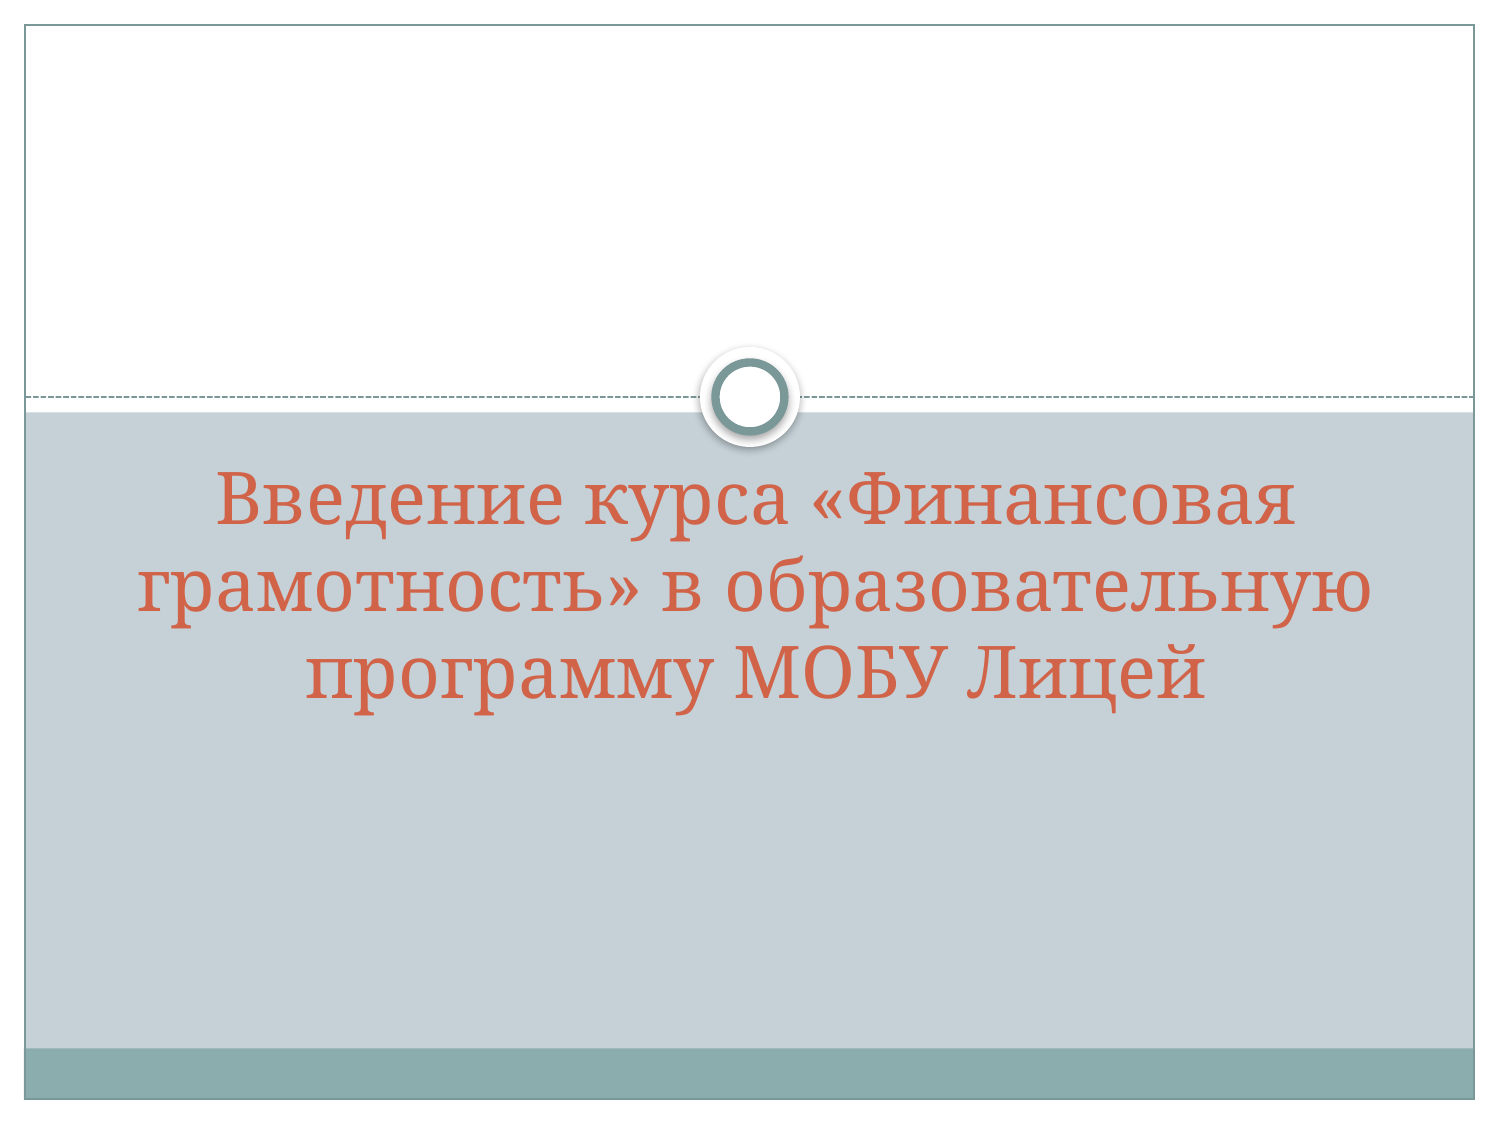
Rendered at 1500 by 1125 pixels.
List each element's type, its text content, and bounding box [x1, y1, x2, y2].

title Введение курса «Финансовая грамотность» в образовательную программу МОБУ Лицей [118, 433, 1394, 721]
